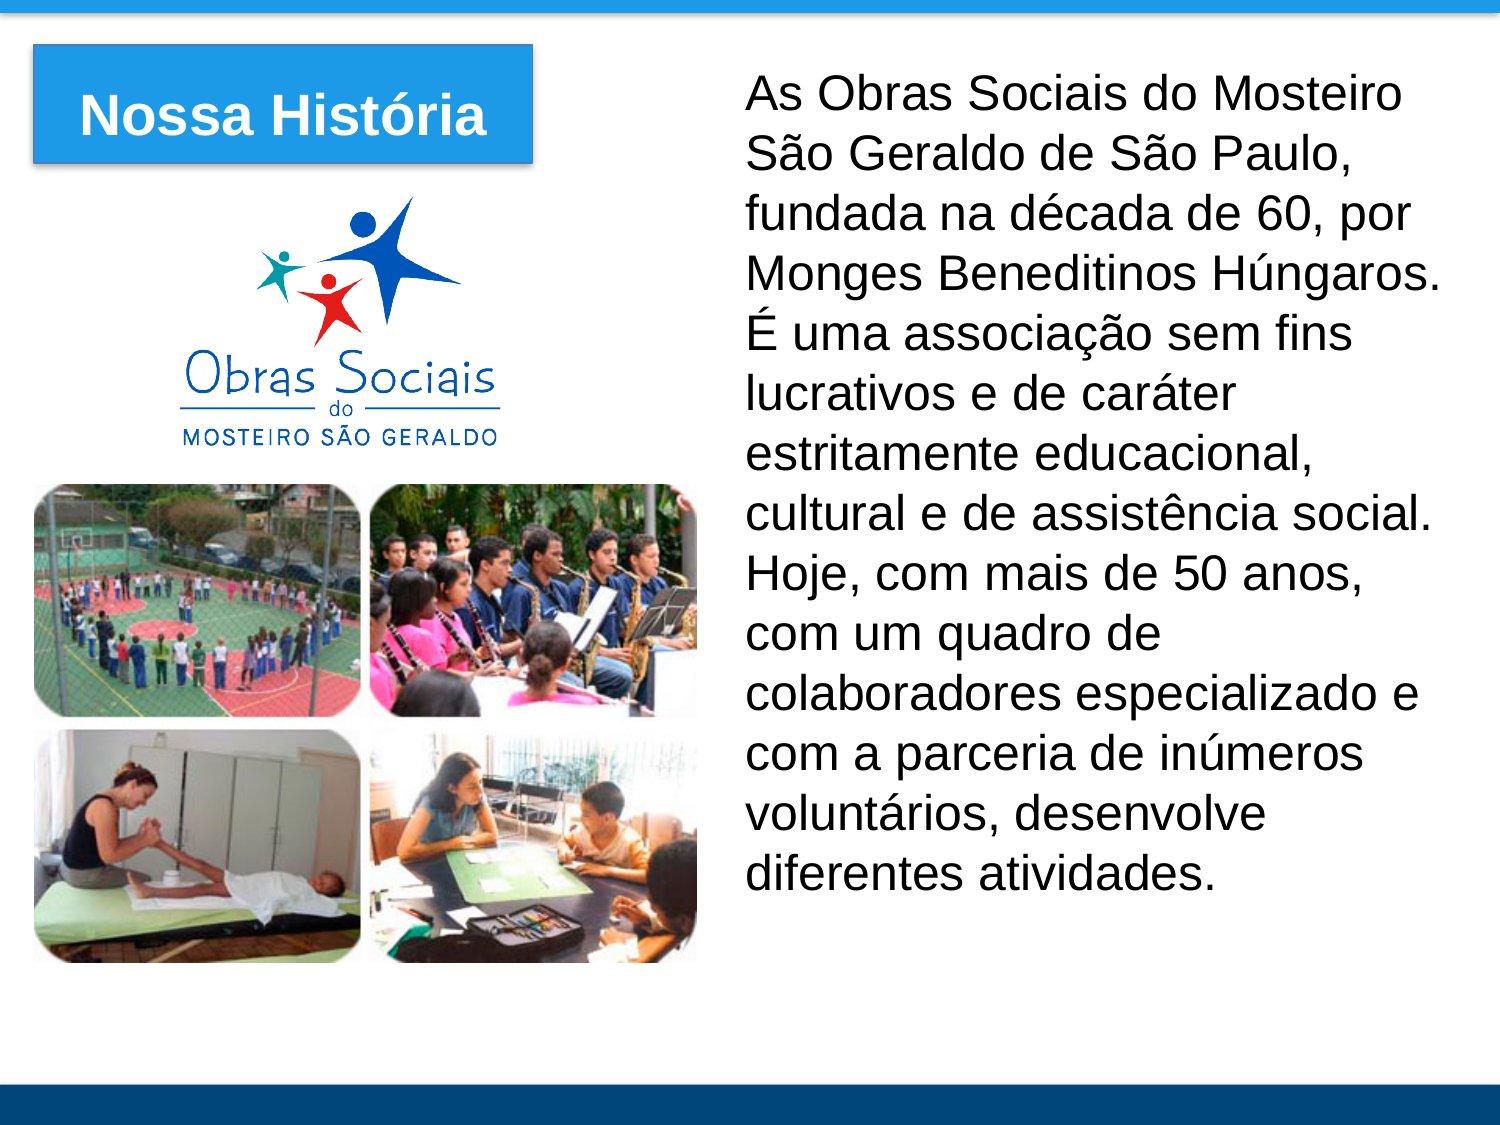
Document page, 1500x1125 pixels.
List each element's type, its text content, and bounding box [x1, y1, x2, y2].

title Nossa História [14, 55, 553, 169]
picture [33, 484, 697, 964]
text_box [0, 1084, 1500, 1125]
text_box [33, 44, 533, 55]
text_box [0, 0, 1500, 14]
text_box As Obras Sociais do Mosteiro São Geraldo de São Paulo, fundada na década de 60, por Monges Beneditinos Húngaros. É uma associação sem fins lucrativos e de caráter estritamente educacional, cultural e de assistência social. Hoje, com mais de 50 anos, com um quadro de colaboradores especializado e com a parceria de inúmeros voluntários, desenvolve diferentes atividades. [730, 53, 1481, 908]
picture [173, 193, 507, 449]
